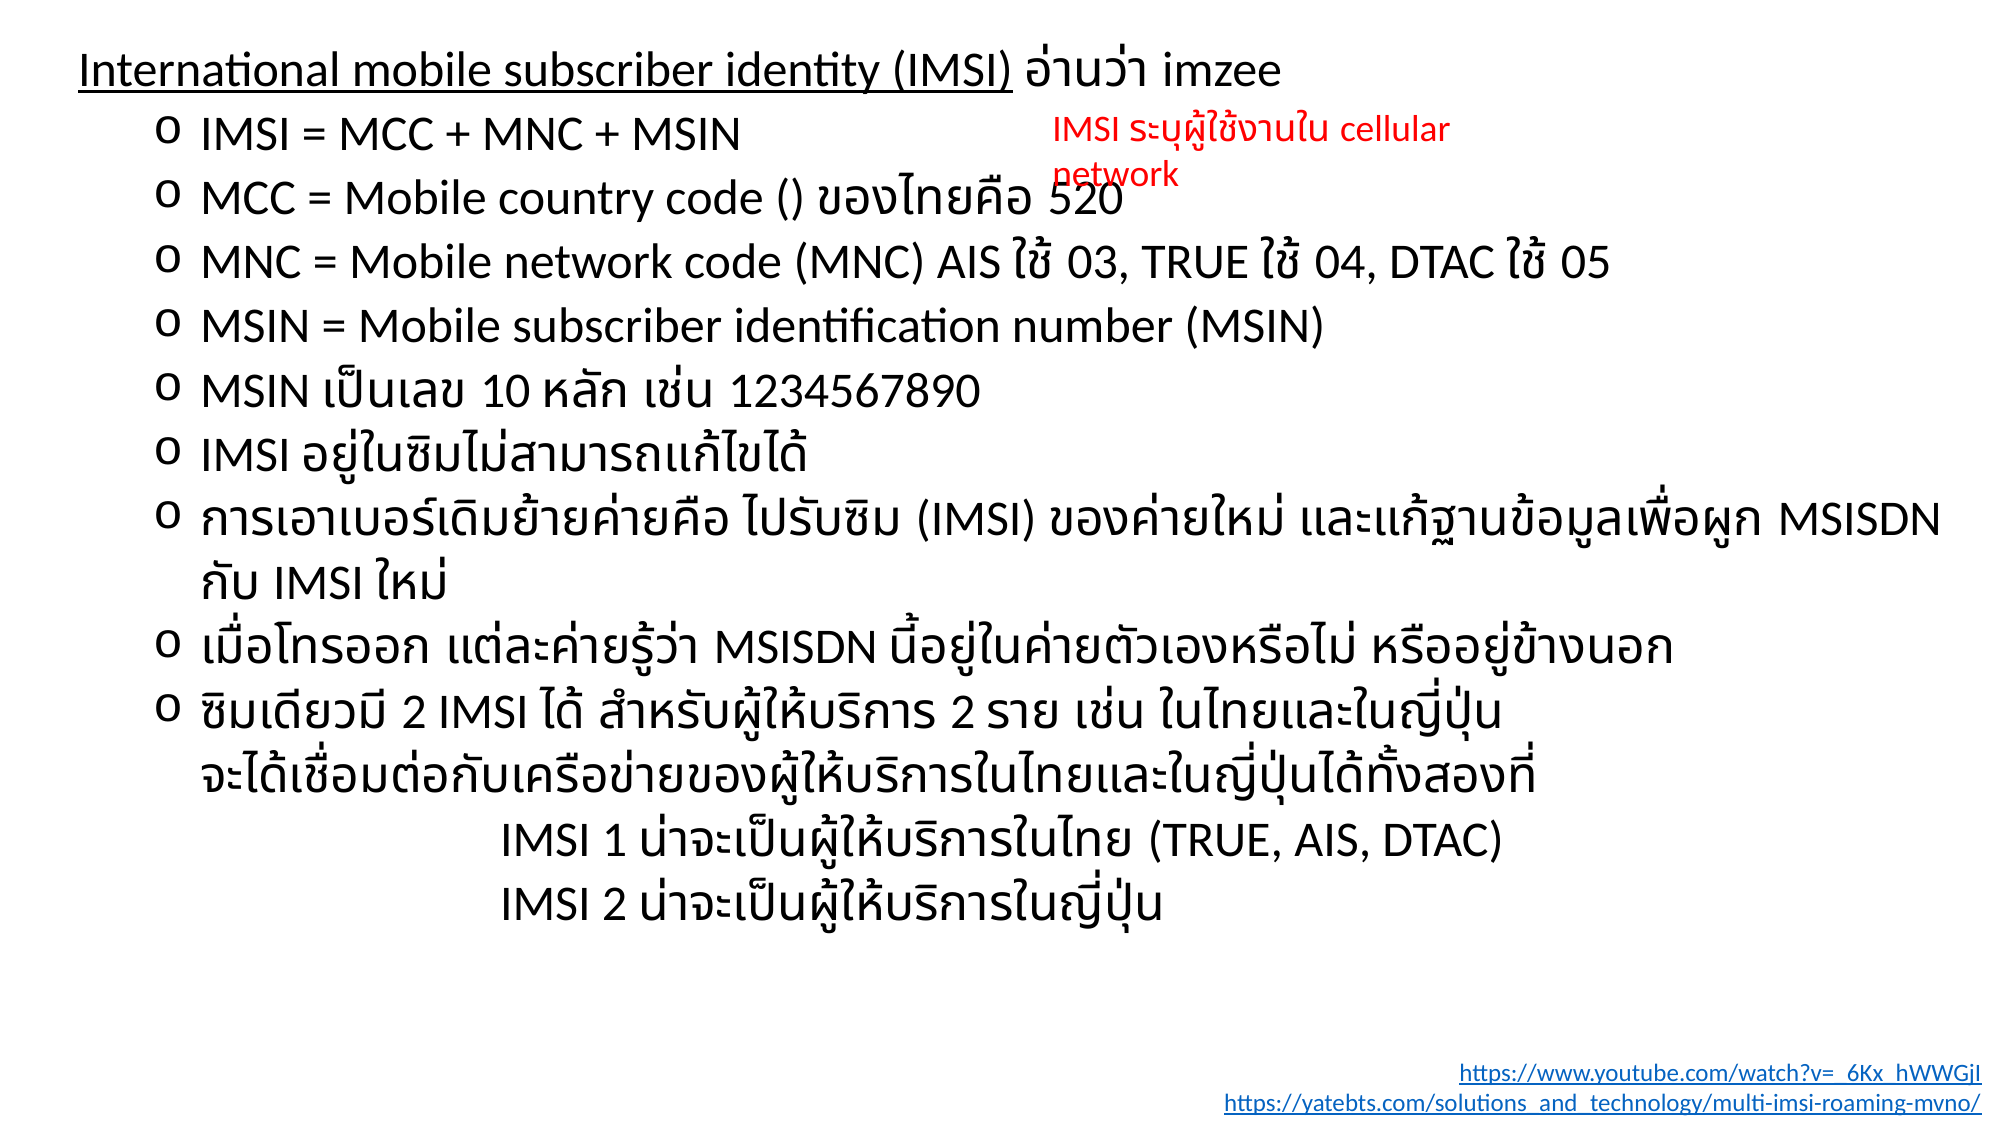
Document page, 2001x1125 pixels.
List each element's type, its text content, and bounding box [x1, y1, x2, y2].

text_box International mobile subscriber identity (IMSI) อ่านว่า imzee IMSI = MCC + MNC + MSIN MCC = Mobile country code () ของไทยคือ 520 MNC = Mobile network code (MNC) AIS ใช้ 03, TRUE ใช้ 04, DTAC ใช้ 05 MSIN = Mobile subscriber identification number (MSIN) MSIN เป็นเลข 10 หลัก เช่น 1234567890 IMSI อยู่ในซิมไม่สามารถแก้ไขได้ การเอาเบอร์เดิมย้ายค่ายคือ ไปรับซิม (IMSI) ของค่ายใหม่ และแก้ฐานข้อมูลเพื่อผูก MSISDN กับ IMSI ใหม่ เมื่อโทรออก แต่ละค่ายรู้ว่า MSISDN นี้อยู่ในค่ายตัวเองหรือไม่ หรืออยู่ข้างนอก ซิมเดียวมี 2 IMSI ได้ สำหรับผู้ให้บริการ 2 ราย เช่น ในไทยและในญี่ปุ่น จะได้เชื่อมต่อกับเครือข่ายของผู้ให้บริการในไทยและในญี่ปุ่นได้ทั้งสองที่ IMSI 1 น่าจะเป็นผู้ให้บริการในไทย (TRUE, AIS, DTAC) IMSI 2 น่าจะเป็นผู้ให้บริการในญี่ปุ่น [63, 24, 1962, 939]
text_box IMSI ระบุผู้ใช้งานใน cellular network [1037, 96, 1555, 201]
text_box https://www.youtube.com/watch?v=_6Kx_hWWGjI https://yatebts.com/solutions_and_technology/multi-imsi-roaming-mvno/ [1209, 1049, 1997, 1124]
